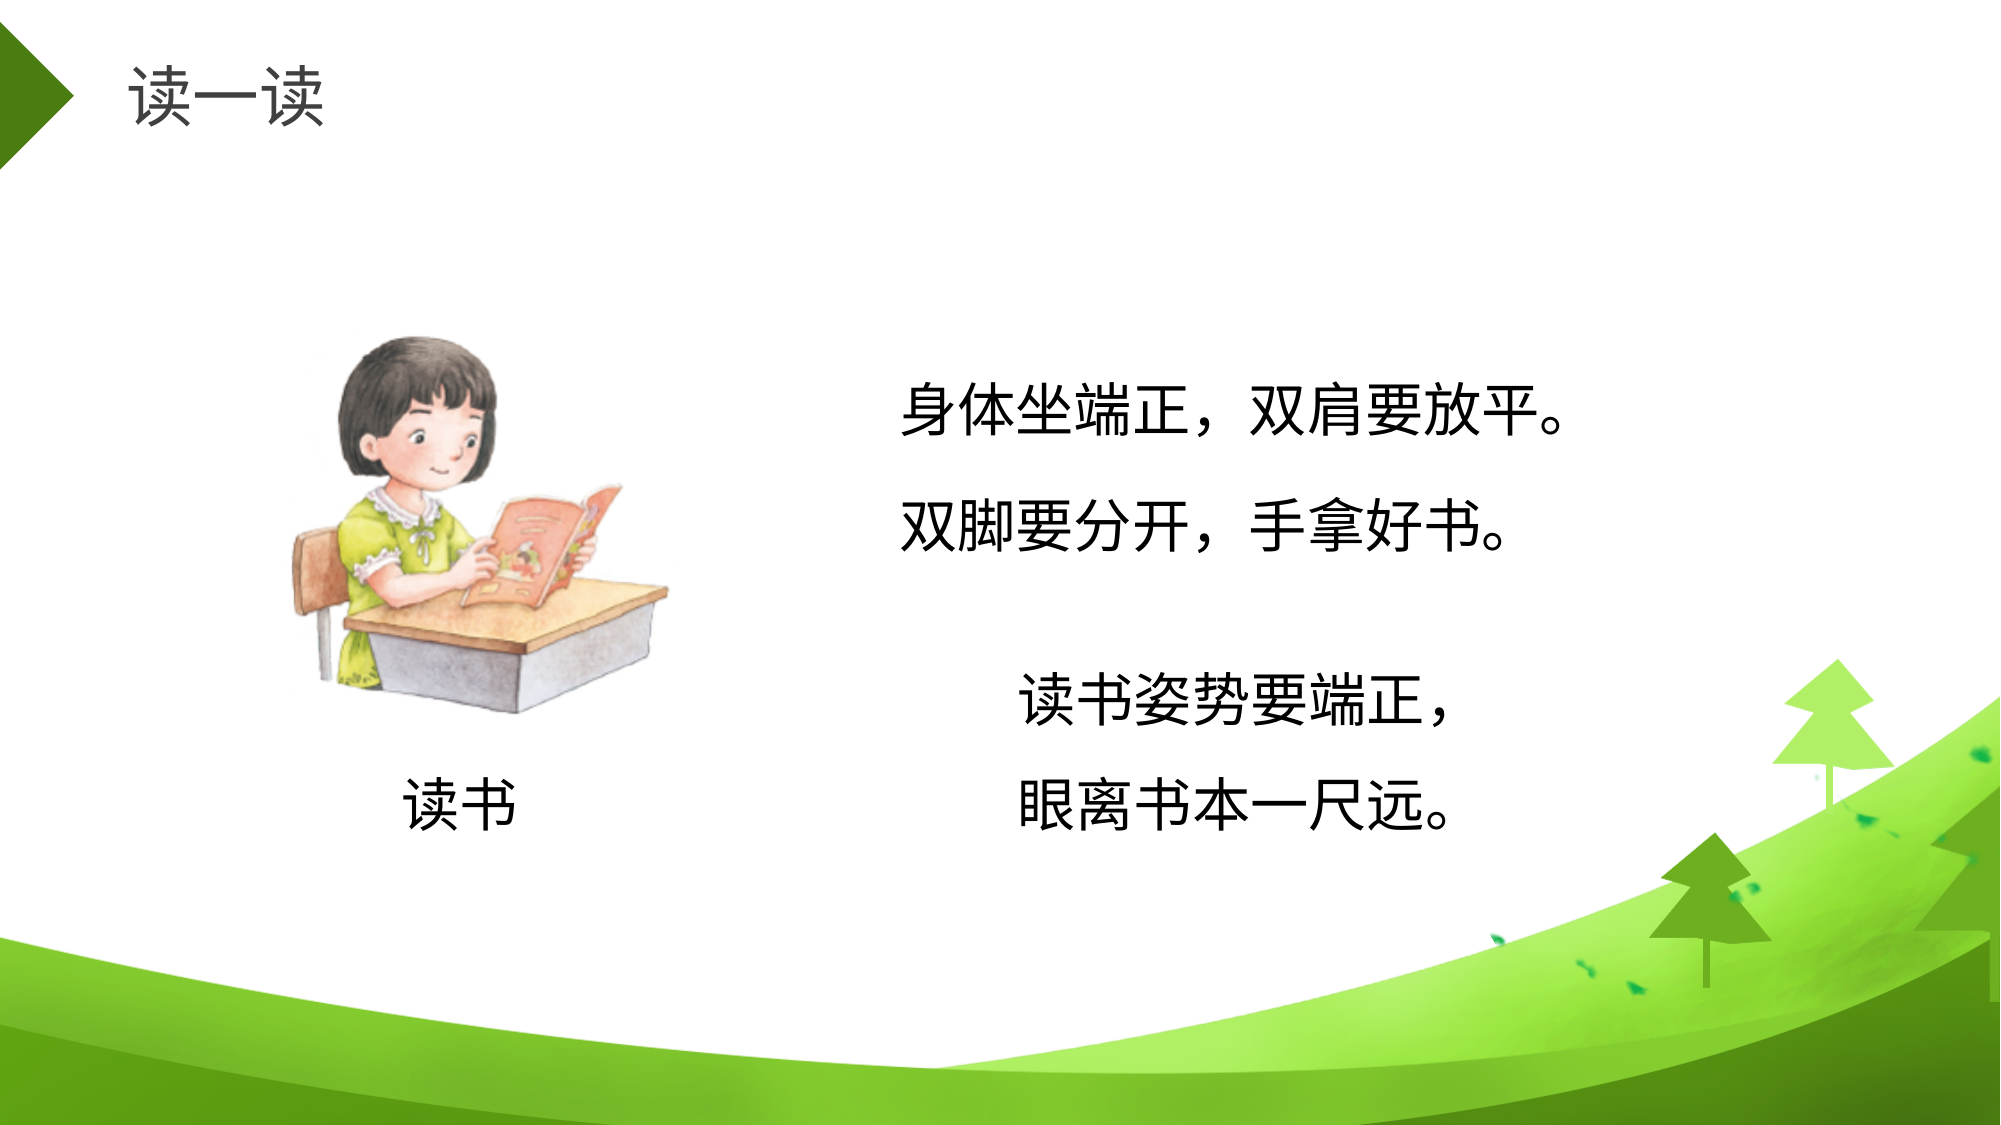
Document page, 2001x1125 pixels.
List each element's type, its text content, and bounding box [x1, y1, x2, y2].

picture [0, 312, 2000, 1125]
text_box 读一读 [111, 47, 788, 143]
text_box 身体坐端正，双肩要放平。 双脚要分开，手拿好书。 [884, 330, 1617, 575]
text_box 读书姿势要端正， 眼离书本一尺远。 [1002, 621, 1499, 846]
text_box 读书 [386, 761, 553, 846]
